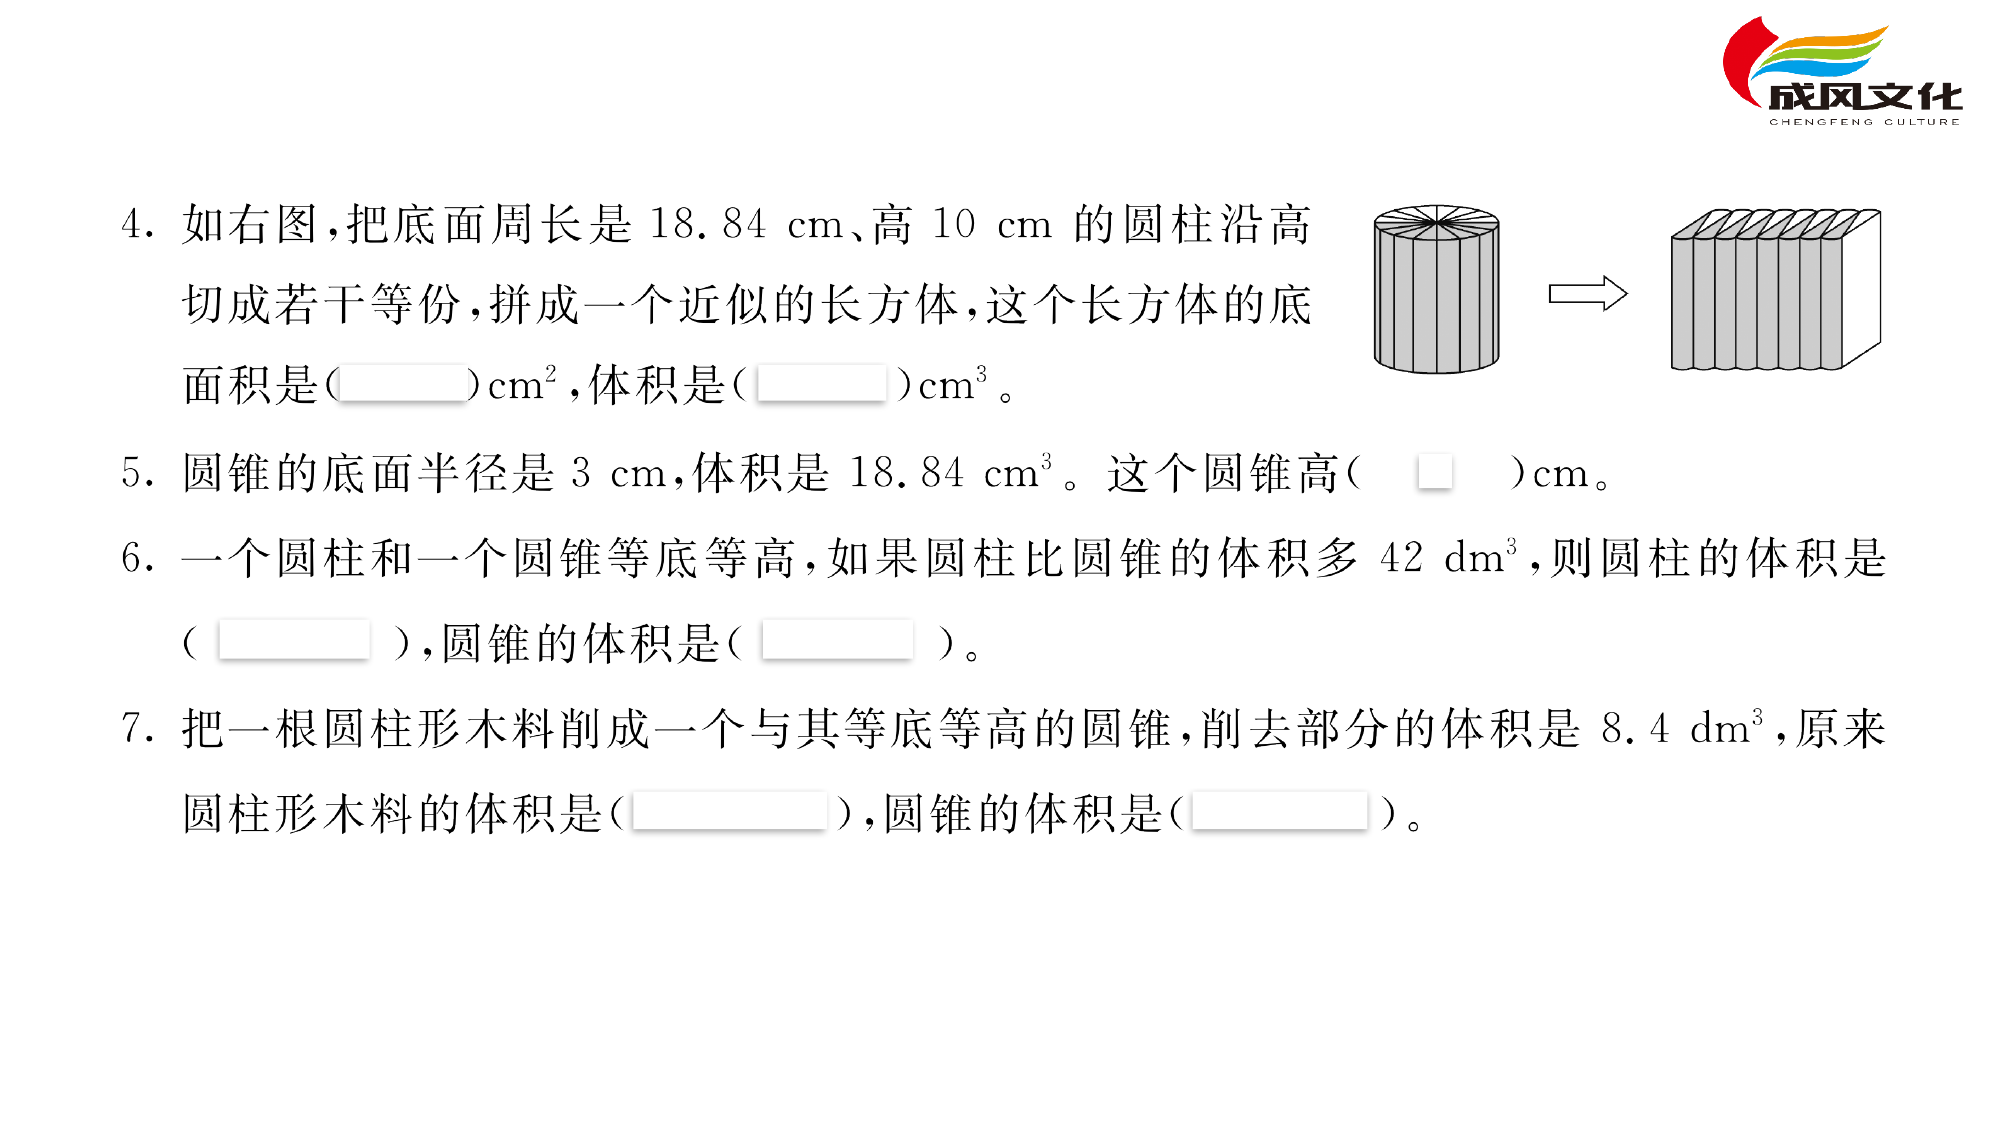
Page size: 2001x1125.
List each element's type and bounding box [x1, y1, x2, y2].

picture [117, 176, 2000, 856]
picture [1708, 0, 1986, 136]
